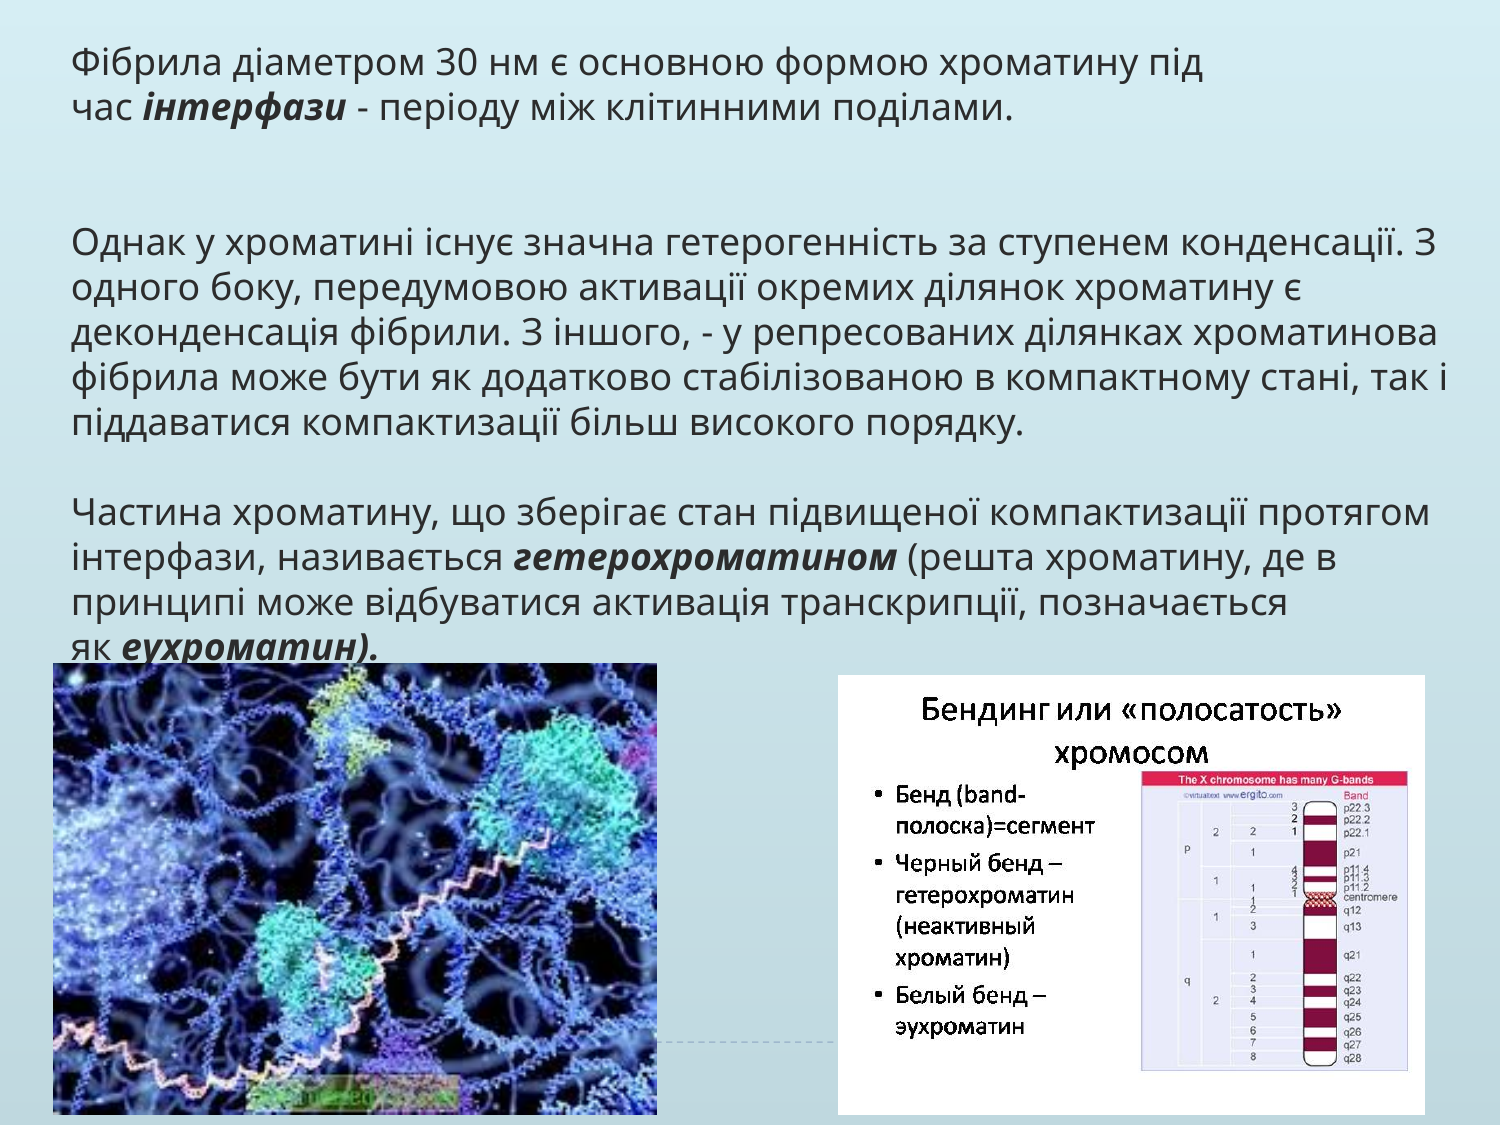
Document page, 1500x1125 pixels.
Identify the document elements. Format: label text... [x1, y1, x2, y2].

picture [838, 675, 1425, 1115]
picture [53, 662, 657, 1115]
text_box Фібрила діаметром 30 нм є основною формою хроматину під час інтерфази - періоду між клітинними поділами. Однак у хроматині існує значна гетерогенність за ступенем конденсації. З одного боку, передумовою активації окремих ділянок хроматину є деконденсація фібрили. З іншого, - у репресованих ділянках хроматинова фібрила може бути як додатково стабілізованою в компактному стані, так і піддаватися компактизації більш високого порядку. Частина хроматину, що зберігає стан підвищеної компактизації протягом інтерфази, називається гетерохроматином (решта хроматину, де в принципі може відбуватися активація транскрипції, позначається як еухроматин). [55, 30, 1483, 676]
